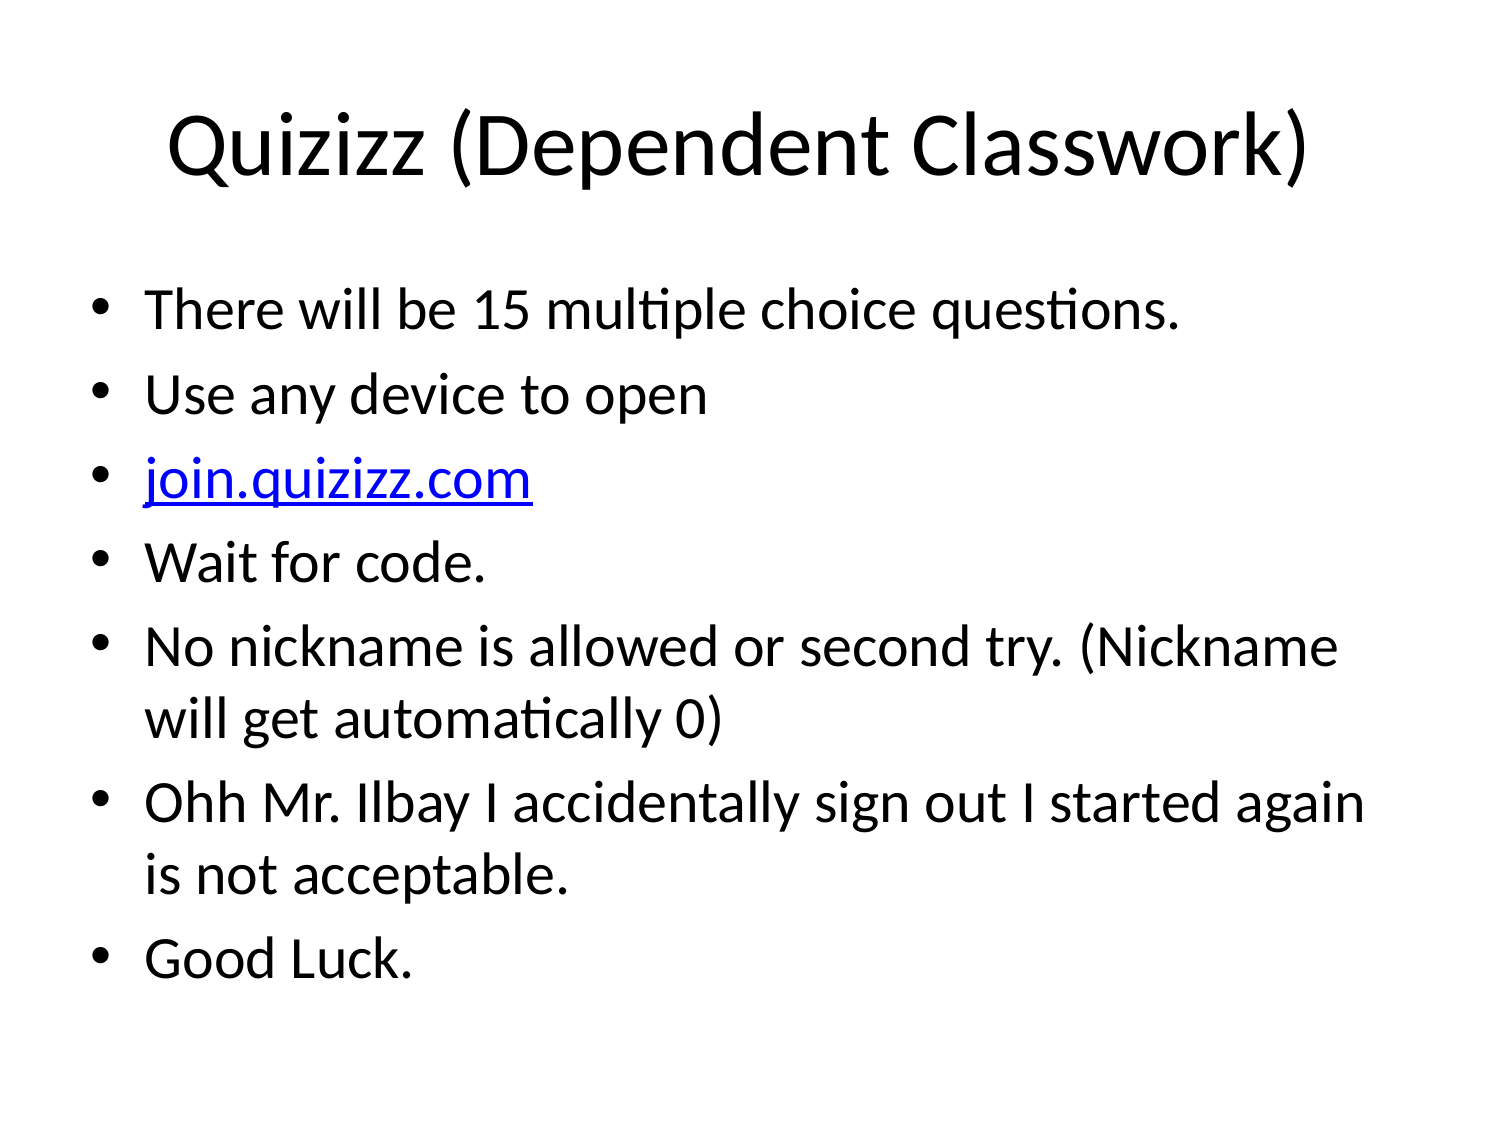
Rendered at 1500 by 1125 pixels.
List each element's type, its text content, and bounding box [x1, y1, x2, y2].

title Quizizz (Dependent Classwork) [75, 45, 1425, 233]
list There will be 15 multiple choice questions. Use any device to open join.quizizz.com Wait for code. No nickname is allowed or second try. (Nickname will get automatically 0) Ohh Mr. Ilbay I accidentally sign out I started again is not acceptable. Good Luck. [75, 262, 1425, 1005]
